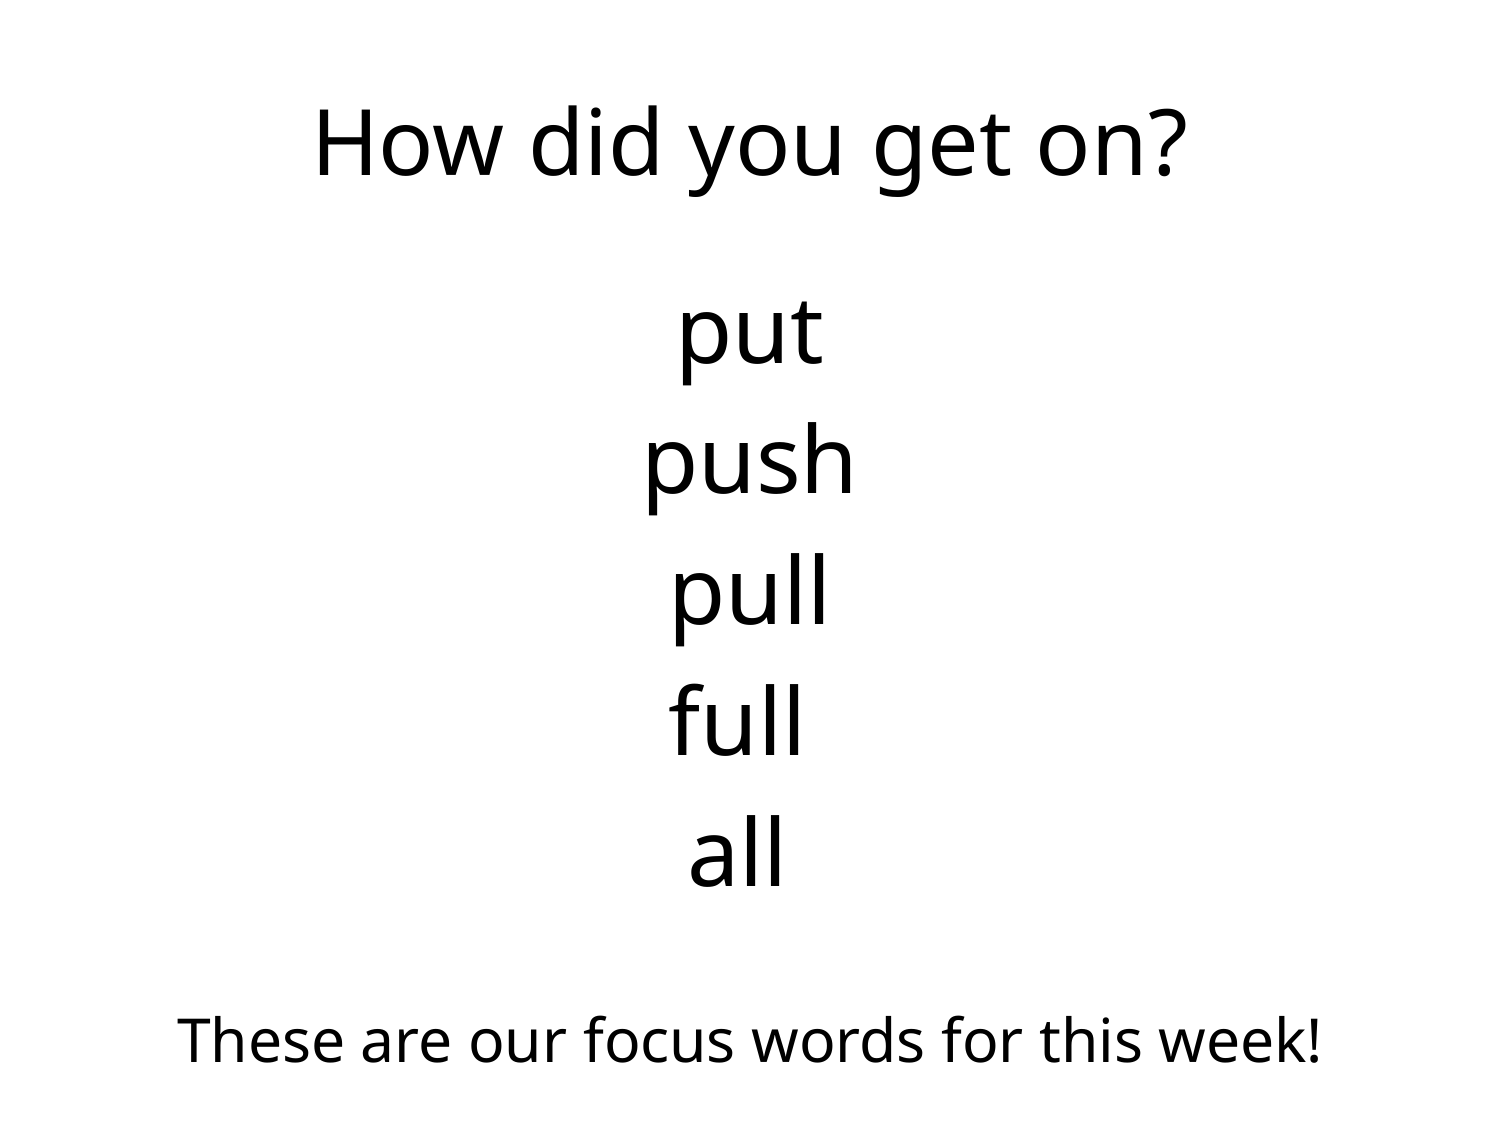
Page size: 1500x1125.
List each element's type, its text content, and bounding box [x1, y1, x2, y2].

title How did you get on? [75, 45, 1425, 233]
list put push pull full all These are our focus words for this week! [75, 262, 1425, 1083]
